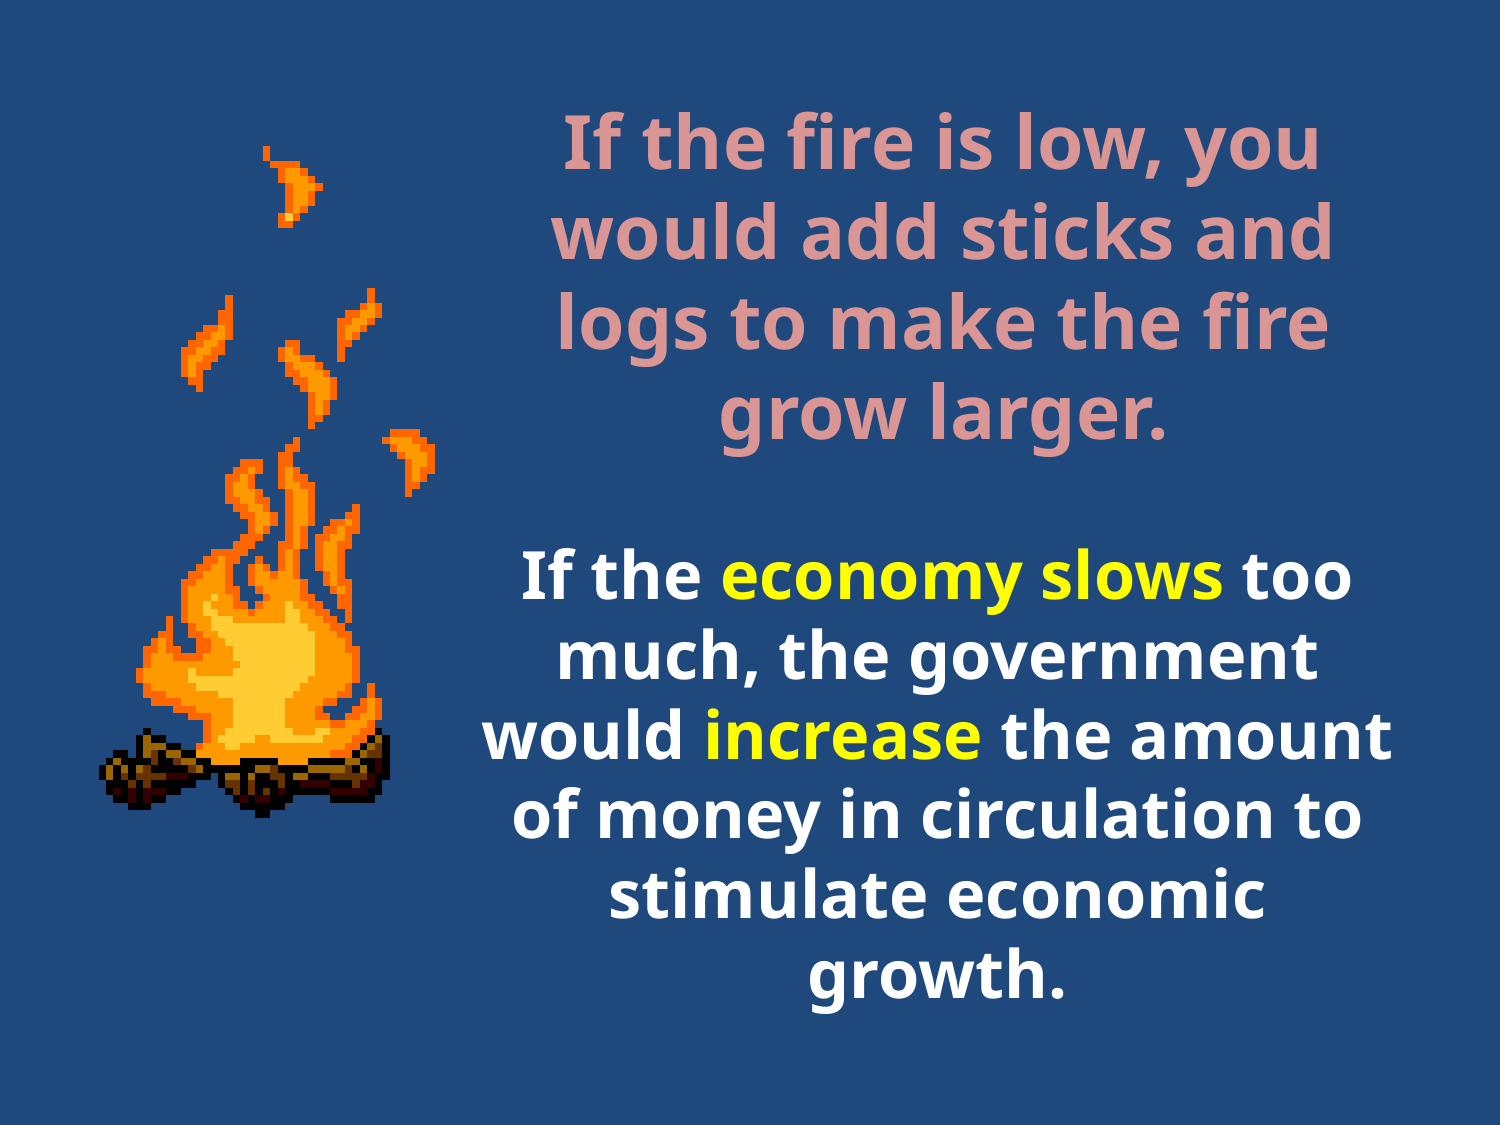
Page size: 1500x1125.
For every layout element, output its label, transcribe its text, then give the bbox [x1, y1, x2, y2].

title If the economy slows too much, the government would increase the amount of money in circulation to stimulate economic growth. [462, 525, 1413, 938]
picture [99, 124, 451, 818]
text_box If the fire is low, you would add sticks and logs to make the fire grow larger. [499, 87, 1388, 463]
